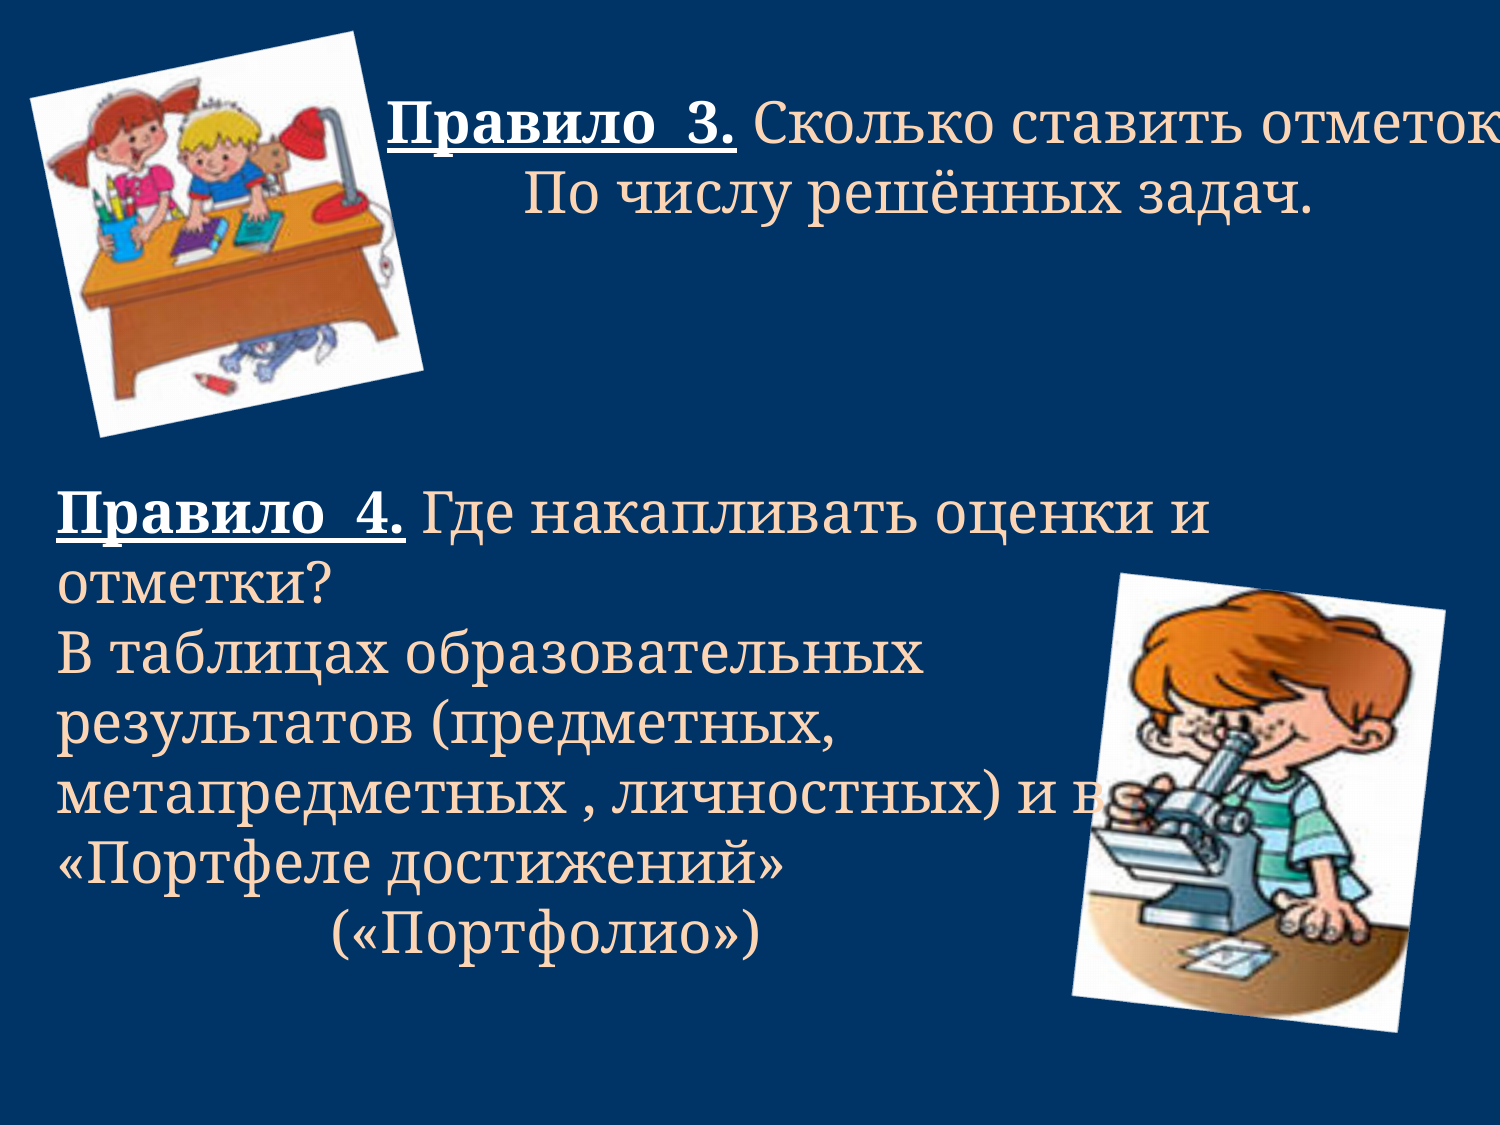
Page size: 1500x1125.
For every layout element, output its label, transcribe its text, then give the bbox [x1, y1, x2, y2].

picture [31, 32, 423, 437]
text_box Правило 4. Где накапливать оценки и отметки? В таблицах образовательных результатов (предметных, метапредметных , личностных) и в «Портфеле достижений» («Портфолио») [41, 468, 1500, 973]
text_box Правило 3. Сколько ставить отметок? По числу решённых задач. [399, 78, 1500, 233]
picture [1073, 589, 1423, 1032]
